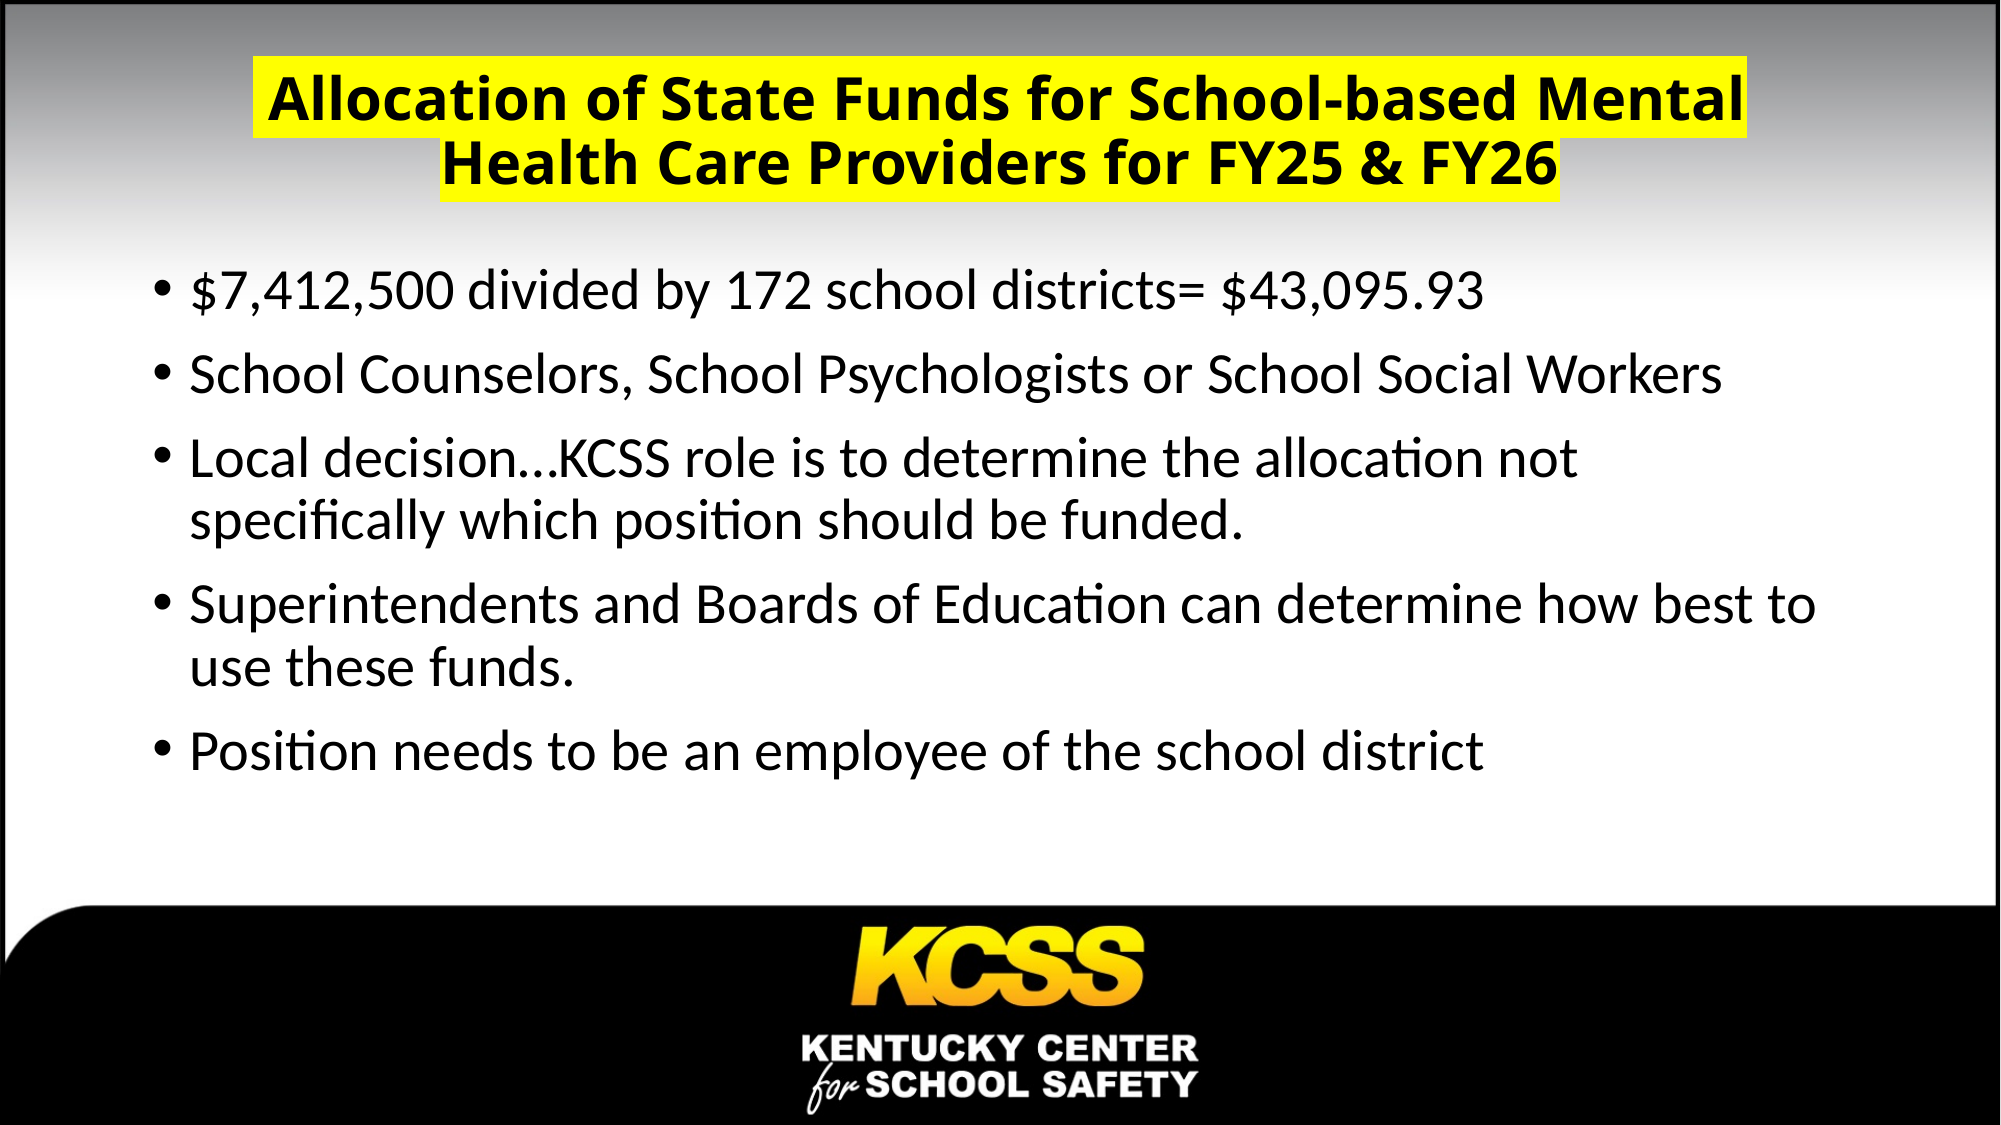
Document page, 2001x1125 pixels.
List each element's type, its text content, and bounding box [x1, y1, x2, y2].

title Allocation of State Funds for School-based Mental Health Care Providers for FY25 & FY26 [137, 59, 1863, 252]
picture [0, 0, 2001, 1125]
list $7,412,500 divided by 172 school districts= $43,095.93 School Counselors, School Psychologists or School Social Workers Local decision…KCSS role is to determine the allocation not specifically which position should be funded. Superintendents and Boards of Education can determine how best to use these funds. Position needs to be an employee of the school district [137, 252, 1863, 966]
